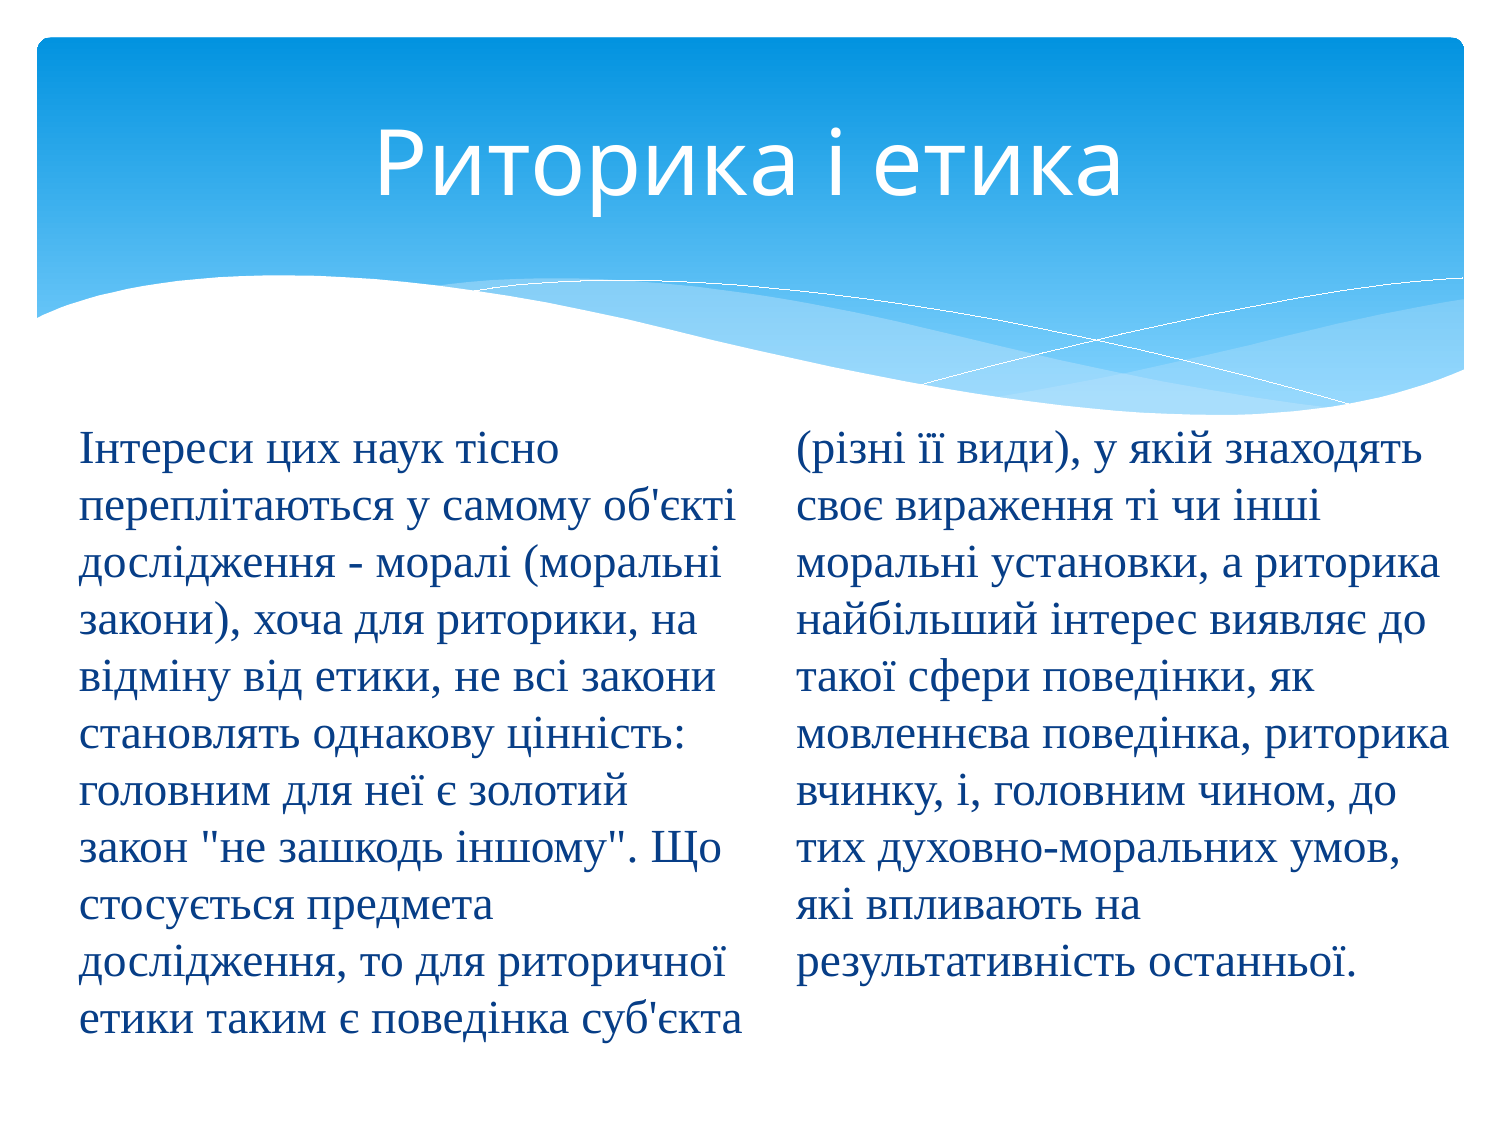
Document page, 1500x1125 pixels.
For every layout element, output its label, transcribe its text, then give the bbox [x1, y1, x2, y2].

title Риторика і етика [75, 55, 1425, 261]
list Інтереси цих наук тісно переплітаються у самому об'єкті дослідження - моралі (моральні закони), хоча для риторики, на відміну від етики, не всі закони становлять однакову цінність: головним для неї є золотий закон "не зашкодь іншому". Що стосується предмета дослідження, то для риторичної етики таким є поведінка суб'єкта (різні її види), у якій знаходять своє вираження ті чи інші моральні установки, а риторика найбільший інтерес виявляє до такої сфери поведінки, як мовленнєва поведінка, риторика вчинку, і, головним чином, до тих духовно-моральних умов, які впливають на результативність останньої. [17, 408, 1483, 1059]
